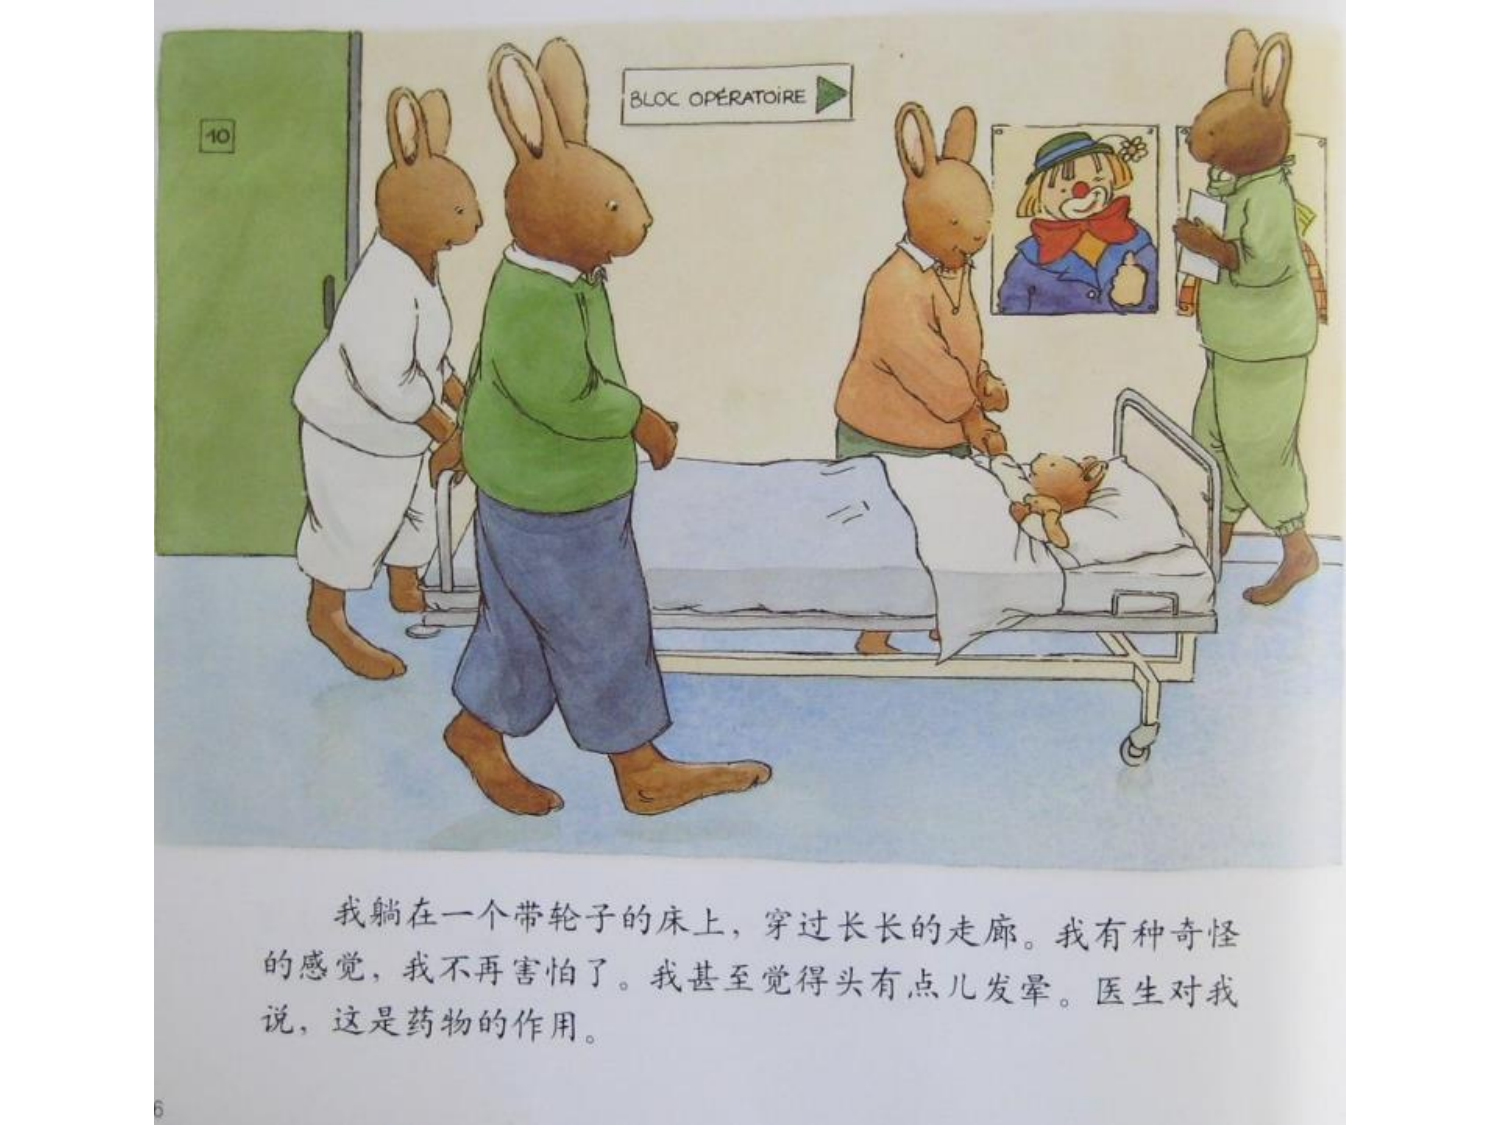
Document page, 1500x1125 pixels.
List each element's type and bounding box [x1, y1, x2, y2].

picture [154, 0, 1346, 1125]
